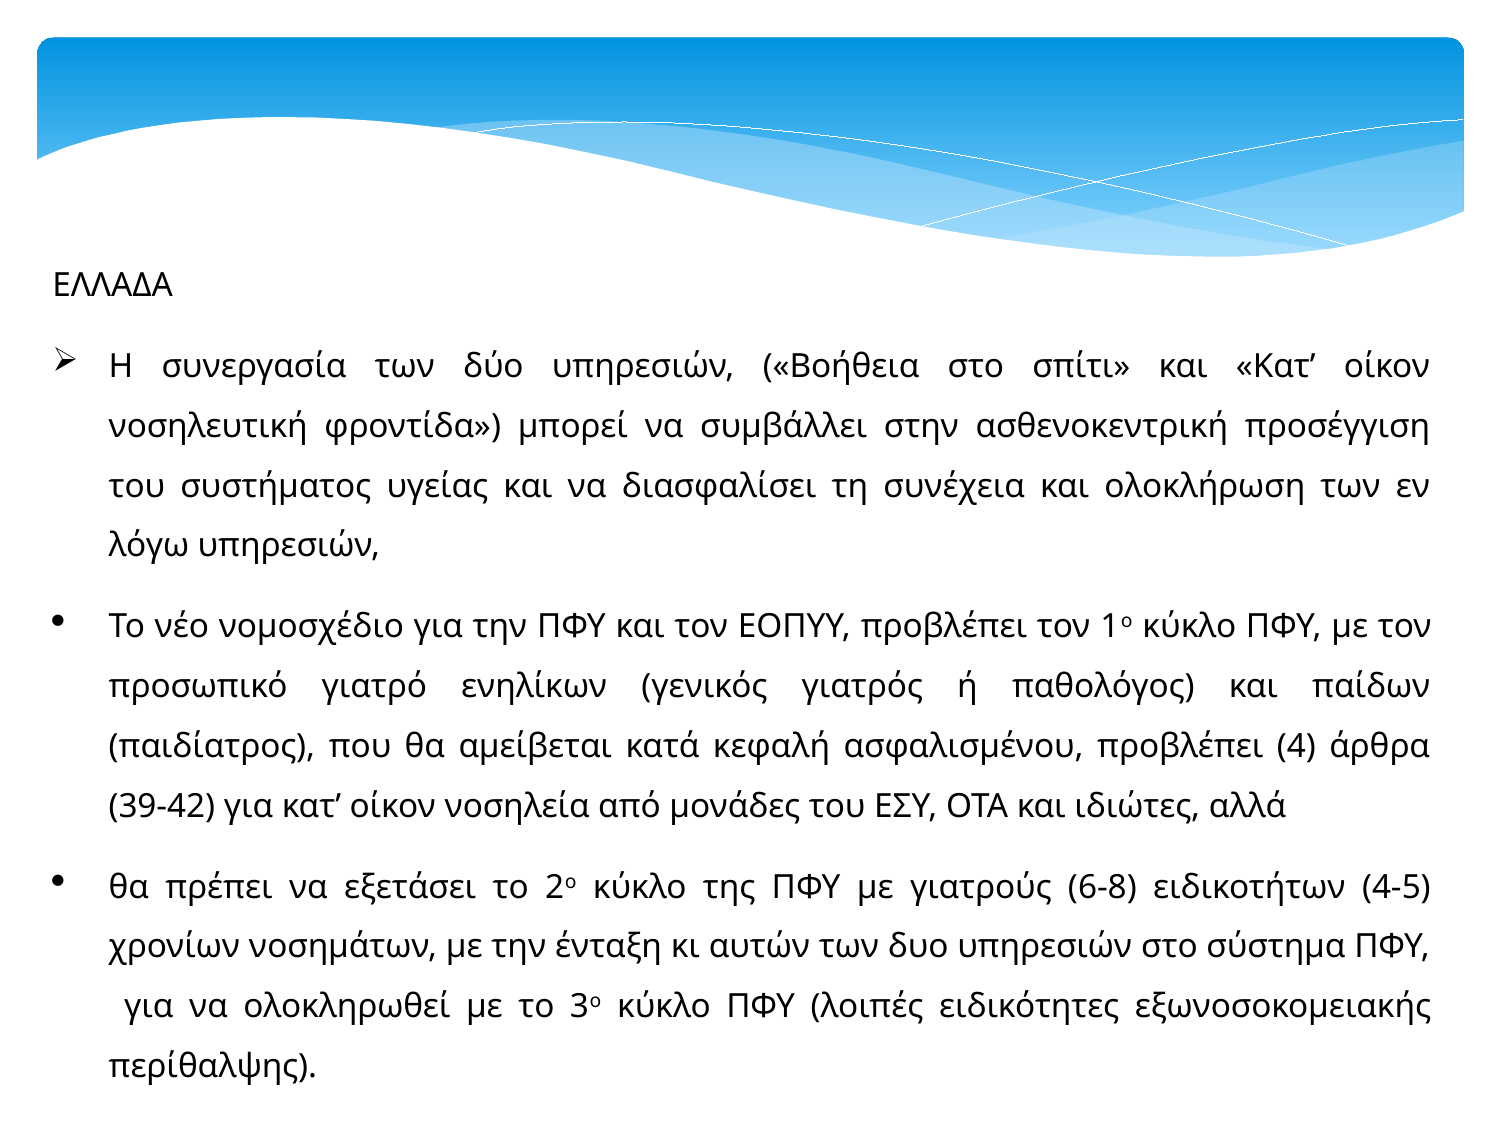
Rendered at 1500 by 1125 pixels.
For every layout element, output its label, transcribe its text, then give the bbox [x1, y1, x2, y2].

text_box ΕΛΛΑΔΑ Η συνεργασία των δύο υπηρεσιών, («Βοήθεια στο σπίτι» και «Κατ’ οίκον νοσηλευτική φροντίδα») μπορεί να συμβάλλει στην ασθενοκεντρική προσέγγιση του συστήματος υγείας και να διασφαλίσει τη συνέχεια και ολοκλήρωση των εν λόγω υπηρεσιών, Το νέο νομοσχέδιο για την ΠΦΥ και τον ΕΟΠΥΥ, προβλέπει τον 1ο κύκλο ΠΦΥ, με τον προσωπικό γιατρό ενηλίκων (γενικός γιατρός ή παθολόγος) και παίδων (παιδίατρος), που θα αμείβεται κατά κεφαλή ασφαλισμένου, προβλέπει (4) άρθρα (39-42) για κατ’ οίκον νοσηλεία από μονάδες του ΕΣΥ, ΟΤΑ και ιδιώτες, αλλά θα πρέπει να εξετάσει το 2ο κύκλο της ΠΦΥ με γιατρούς (6-8) ειδικοτήτων (4-5) χρονίων νοσημάτων, με την ένταξη κι αυτών των δυο υπηρεσιών στο σύστημα ΠΦΥ, για να ολοκληρωθεί με το 3ο κύκλο ΠΦΥ (λοιπές ειδικότητες εξωνοσοκομειακής περίθαλψης). [37, 249, 1447, 1092]
